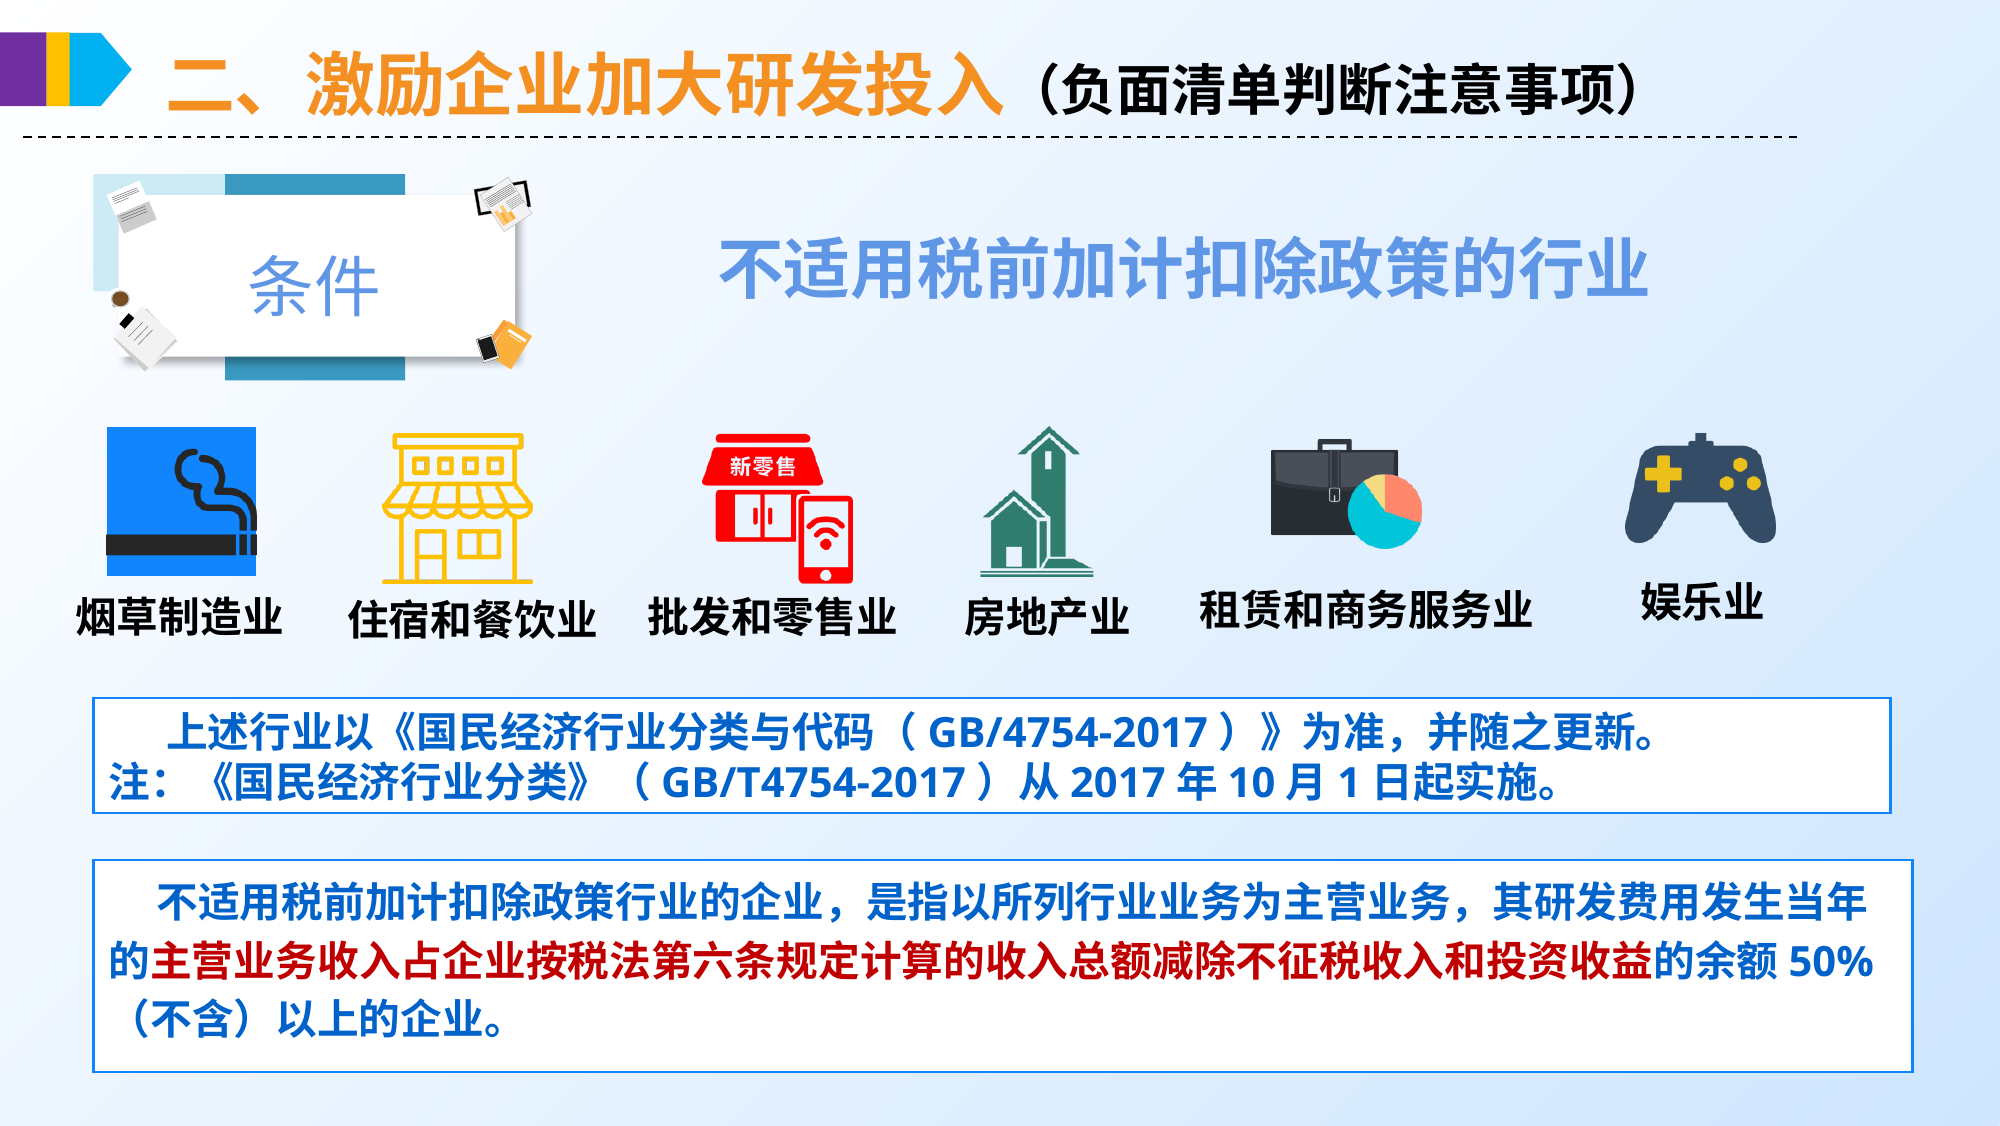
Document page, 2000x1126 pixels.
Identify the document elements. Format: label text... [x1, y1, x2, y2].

text_box 批发和零售业 [632, 583, 926, 649]
text_box 不适用税前加计扣除政策的行业 [702, 219, 1712, 309]
text_box 娱乐业 [1625, 568, 1850, 634]
text_box 住宿和餐饮业 [332, 586, 626, 652]
text_box 租赁和商务服务业 [1160, 576, 1573, 642]
picture [106, 426, 257, 577]
picture [1624, 412, 1776, 563]
picture [702, 433, 853, 584]
text_box 房地产业 [949, 583, 1210, 649]
picture [1271, 418, 1422, 569]
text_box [93, 174, 535, 381]
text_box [0, 32, 132, 107]
text_box 上述行业以《国民经济行业分类与代码（GB/4754-2017）》为准，并随之更新。 注：《国民经济行业分类》（GB/T4754-2017）从2017年10月1日起实施。 [92, 697, 1892, 814]
picture [961, 426, 1112, 577]
picture [382, 433, 533, 584]
text_box 不适用税前加计扣除政策行业的企业，是指以所列行业业务为主营业务，其研发费用发生当年的主营业务收入占企业按税法第六条规定计算的收入总额减除不征税收入和投资收益的余额50%（不含）以上的企业。 [92, 859, 1914, 1073]
text_box 烟草制造业 [60, 583, 303, 649]
text_box 二、激励企业加大研发投入（负面清单判断注意事项） [150, 32, 2000, 132]
